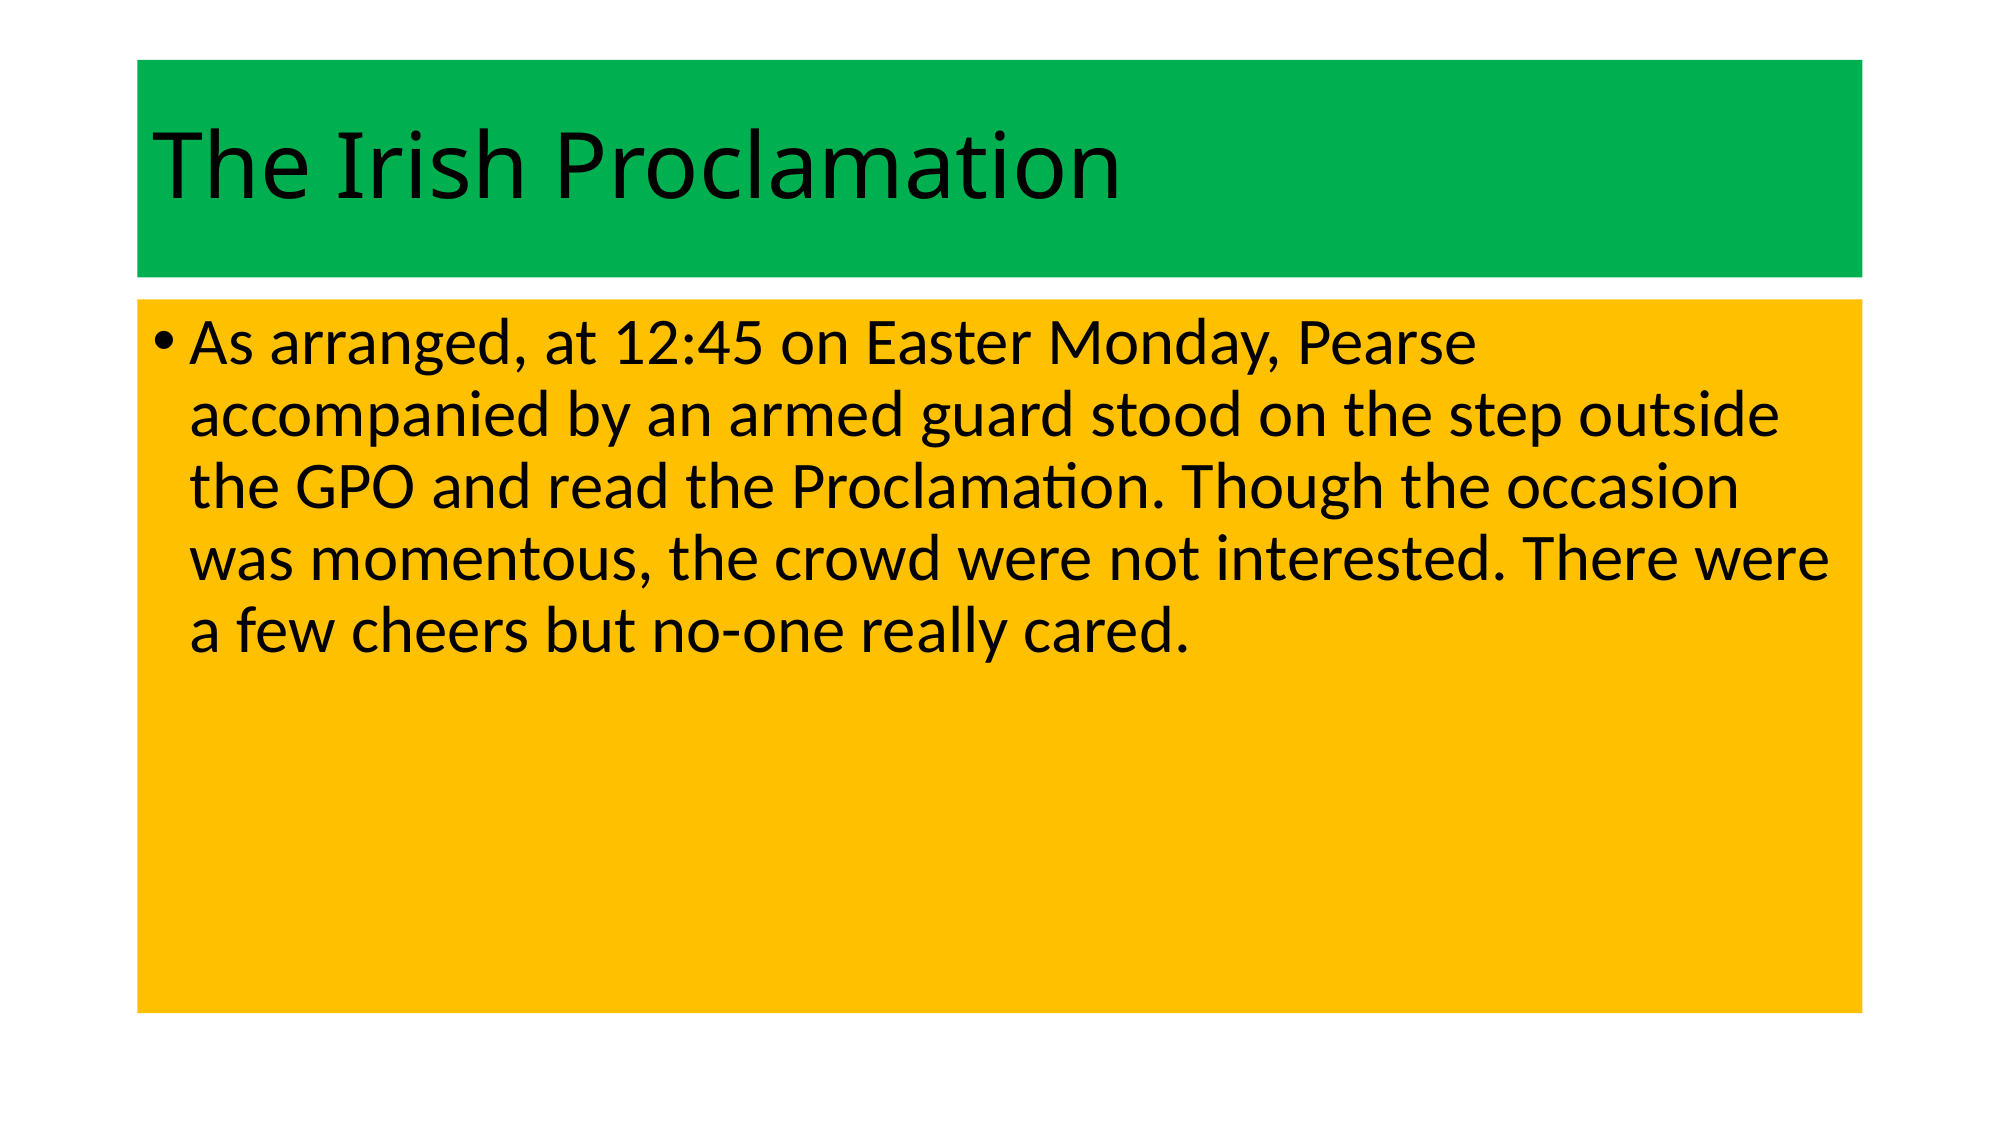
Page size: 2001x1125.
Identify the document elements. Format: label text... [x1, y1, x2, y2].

list As arranged, at 12:45 on Easter Monday, Pearse accompanied by an armed guard stood on the step outside the GPO and read the Proclamation. Though the occasion was momentous, the crowd were not interested. There were a few cheers but no-one really cared. [137, 299, 1863, 1014]
title The Irish Proclamation [137, 59, 1863, 278]
